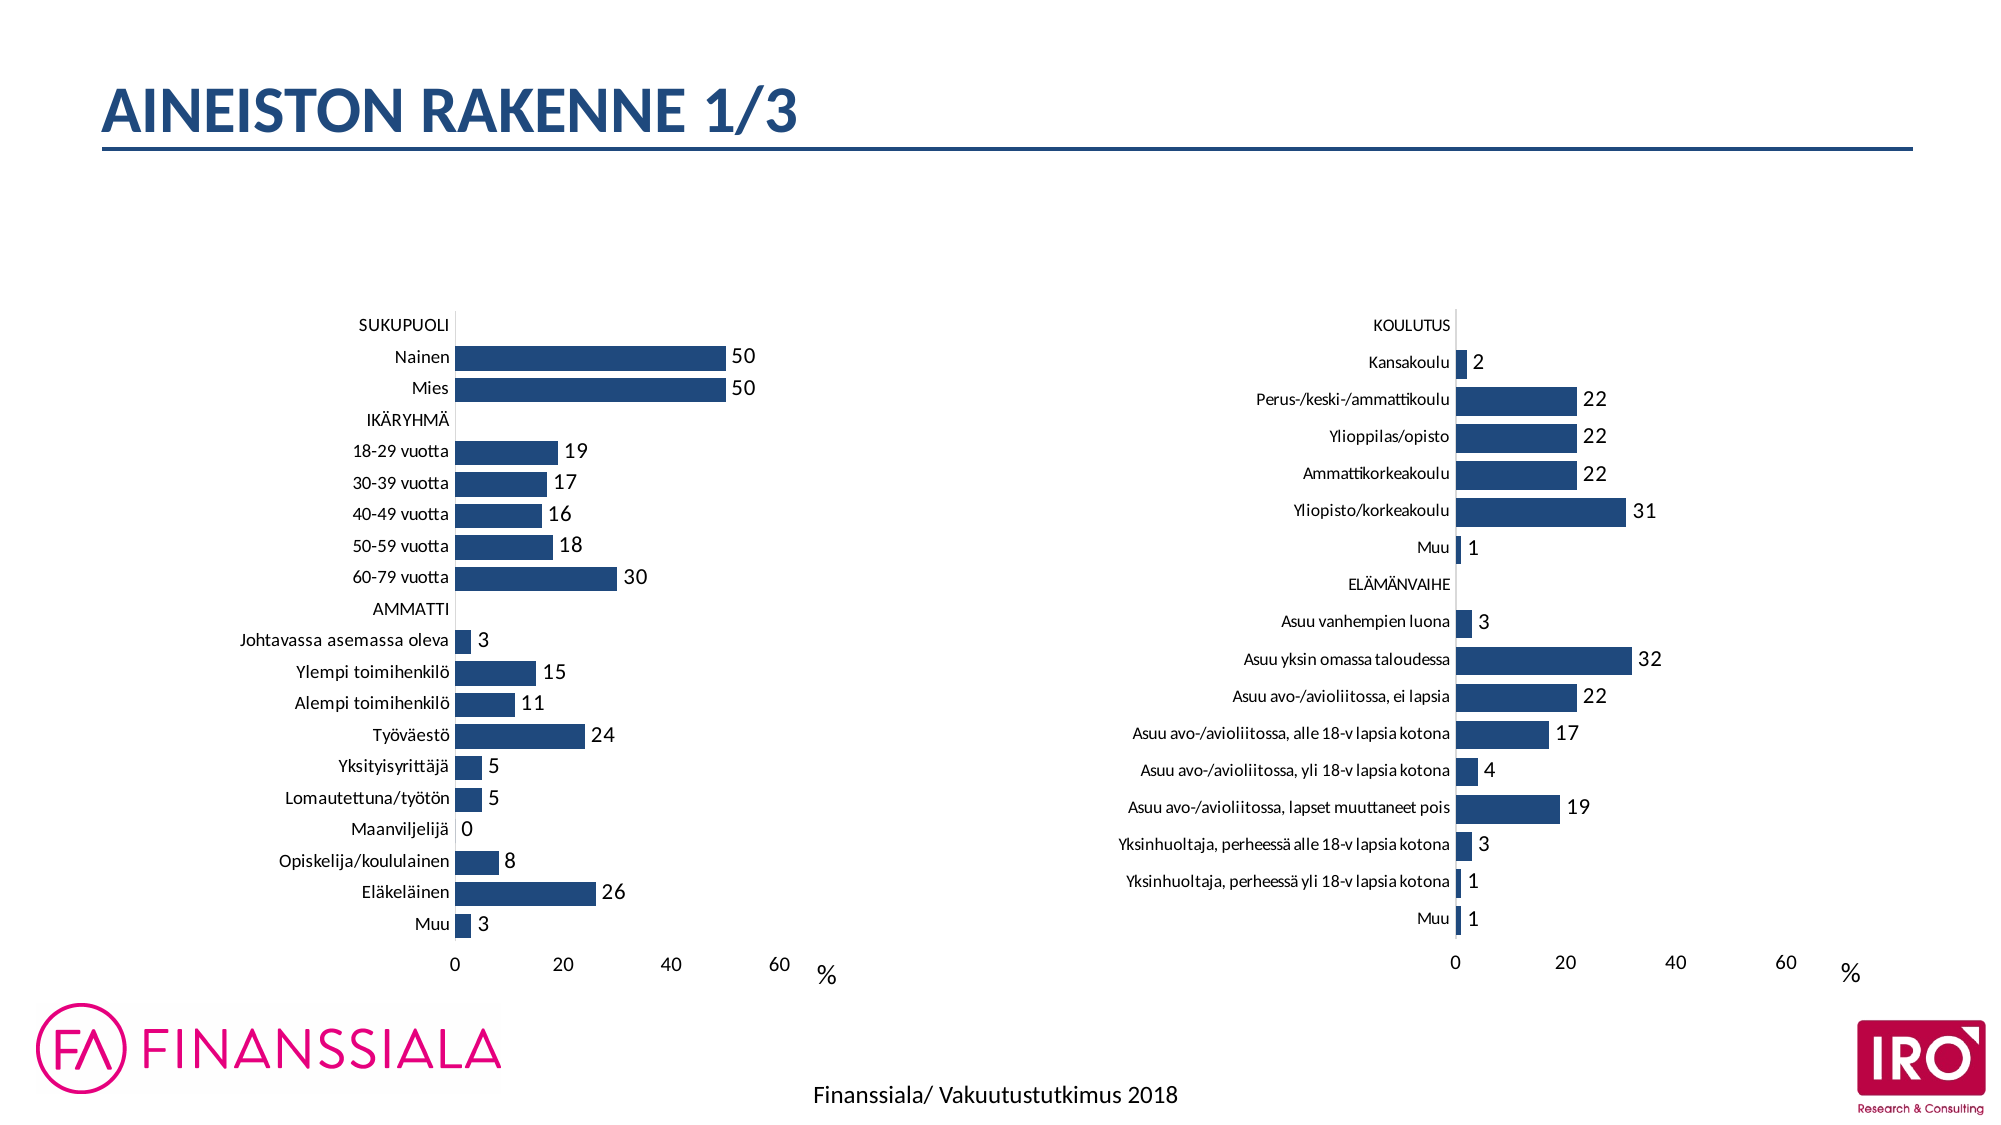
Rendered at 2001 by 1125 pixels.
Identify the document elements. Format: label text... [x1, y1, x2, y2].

picture [1850, 1015, 1993, 1119]
chart [86, 262, 1961, 999]
text_box AINEISTON RAKENNE 1/3 [86, 58, 1882, 154]
text_box Finanssiala/ Vakuutustutkimus 2018 [789, 1066, 1204, 1121]
picture [36, 1003, 501, 1094]
